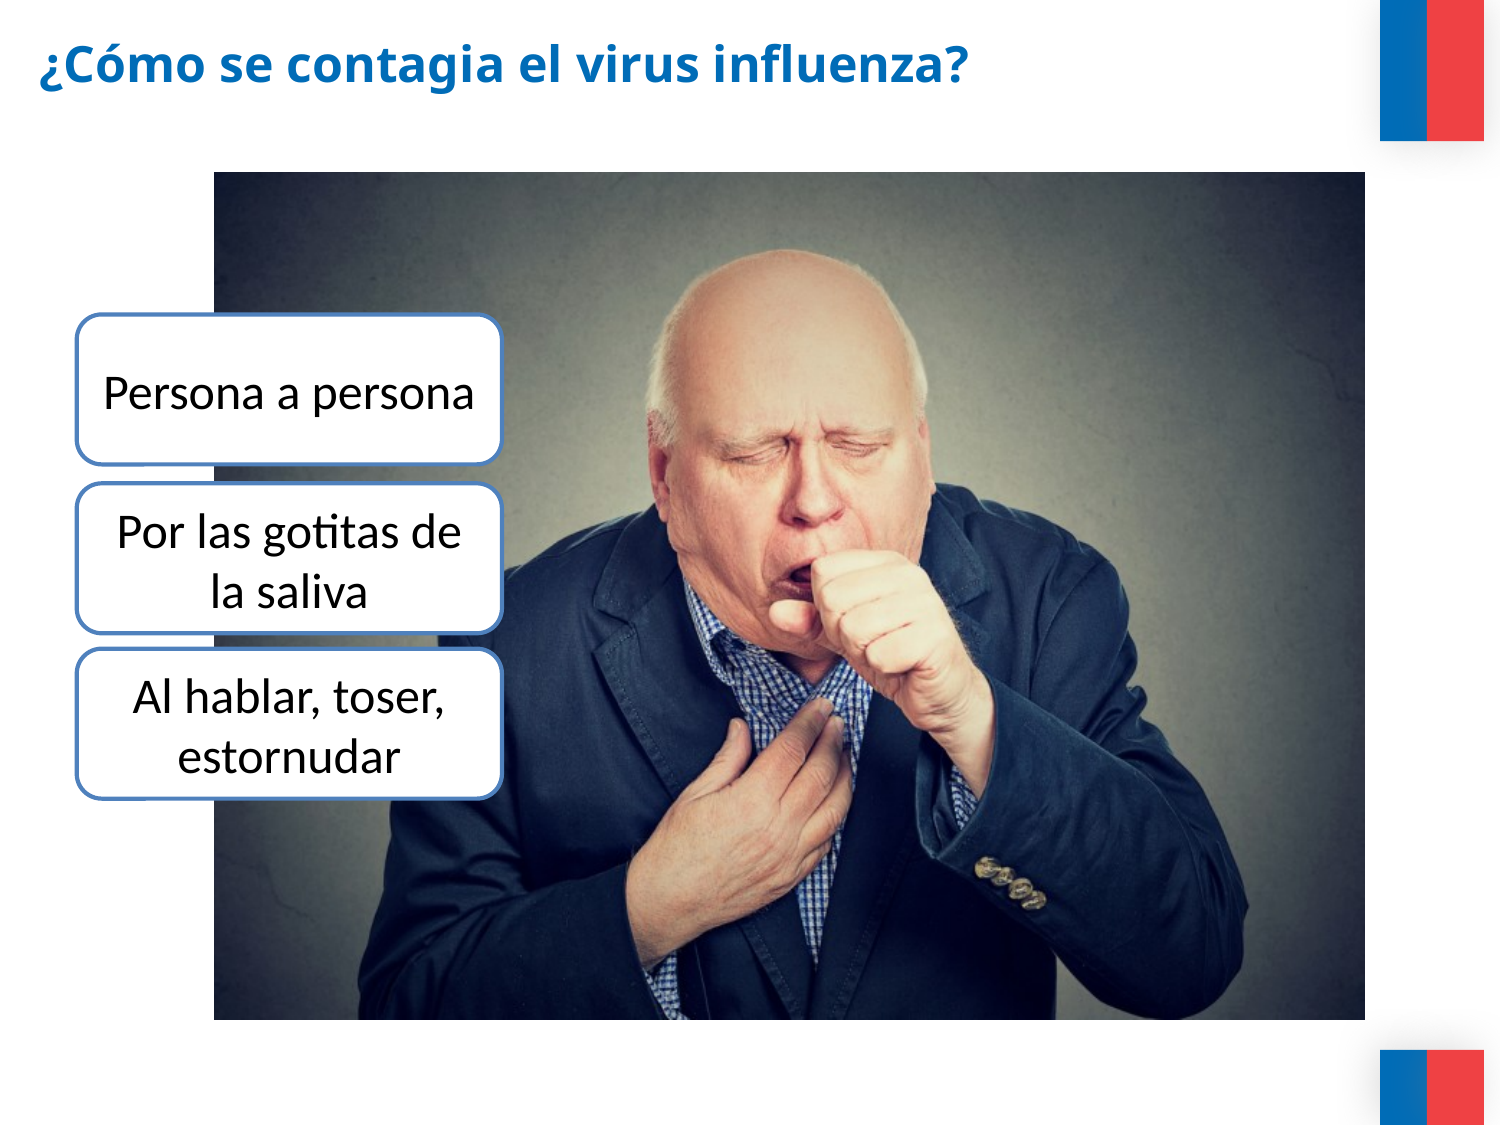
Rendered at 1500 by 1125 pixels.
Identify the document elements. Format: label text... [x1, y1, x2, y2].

picture [214, 172, 1365, 1020]
title ¿Cómo se contagia el virus influenza? [24, 24, 1365, 213]
text_box Persona a persona [74, 312, 209, 467]
text_box Por las gotitas de la saliva [74, 481, 209, 636]
text_box Al hablar, toser, estornudar [74, 646, 209, 801]
